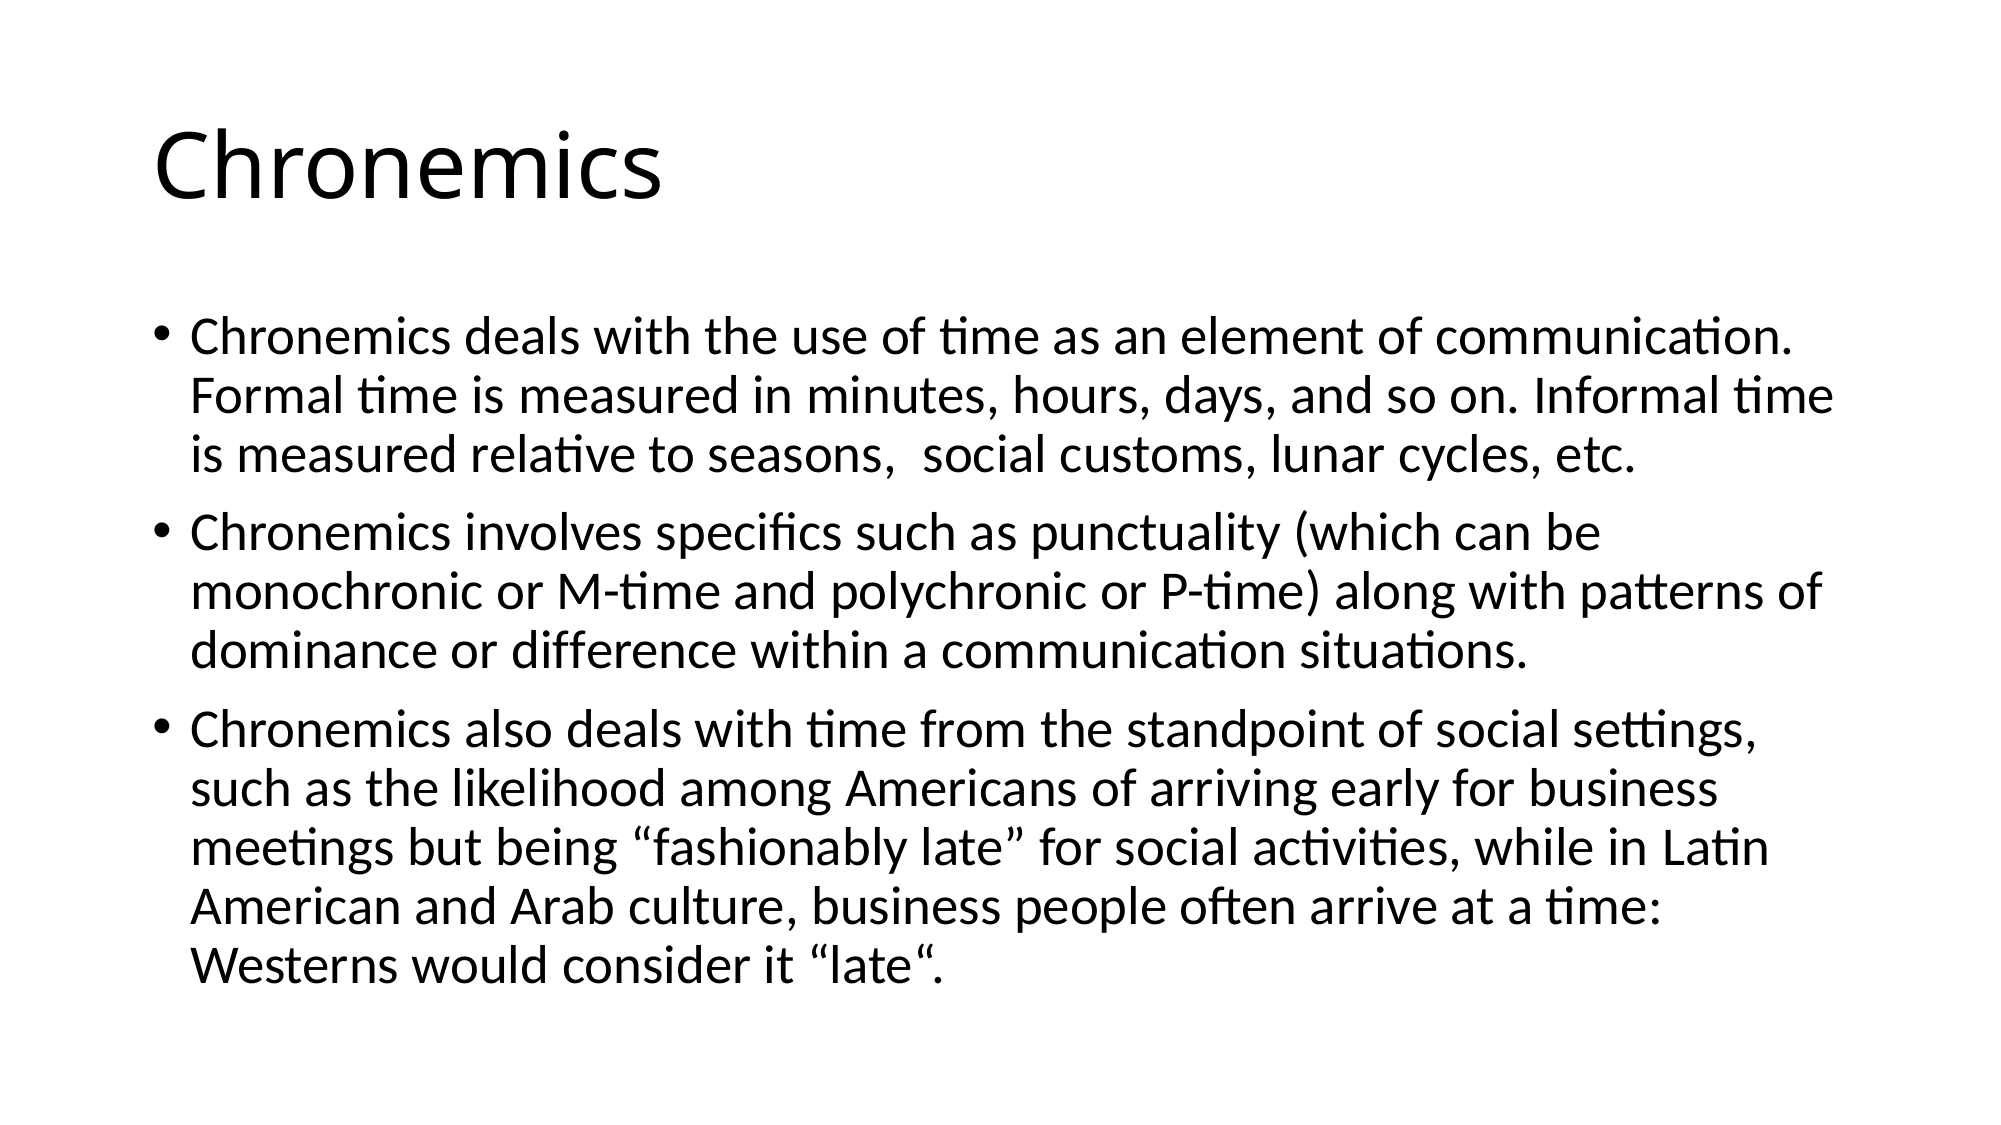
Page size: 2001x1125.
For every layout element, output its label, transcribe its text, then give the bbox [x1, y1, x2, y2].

list Chronemics deals with the use of time as an element of communication. Formal time is measured in minutes, hours, days, and so on. Informal time is measured relative to seasons, social customs, lunar cycles, etc. Chronemics involves specifics such as punctuality (which can be monochronic or M-time and polychronic or P-time) along with patterns of dominance or difference within a communication situations. Chronemics also deals with time from the standpoint of social settings, such as the likelihood among Americans of arriving early for business meetings but being “fashionably late” for social activities, while in Latin American and Arab culture, business people often arrive at a time: Westerns would consider it “late“. [137, 299, 1863, 1014]
title Chronemics [137, 59, 1863, 278]
